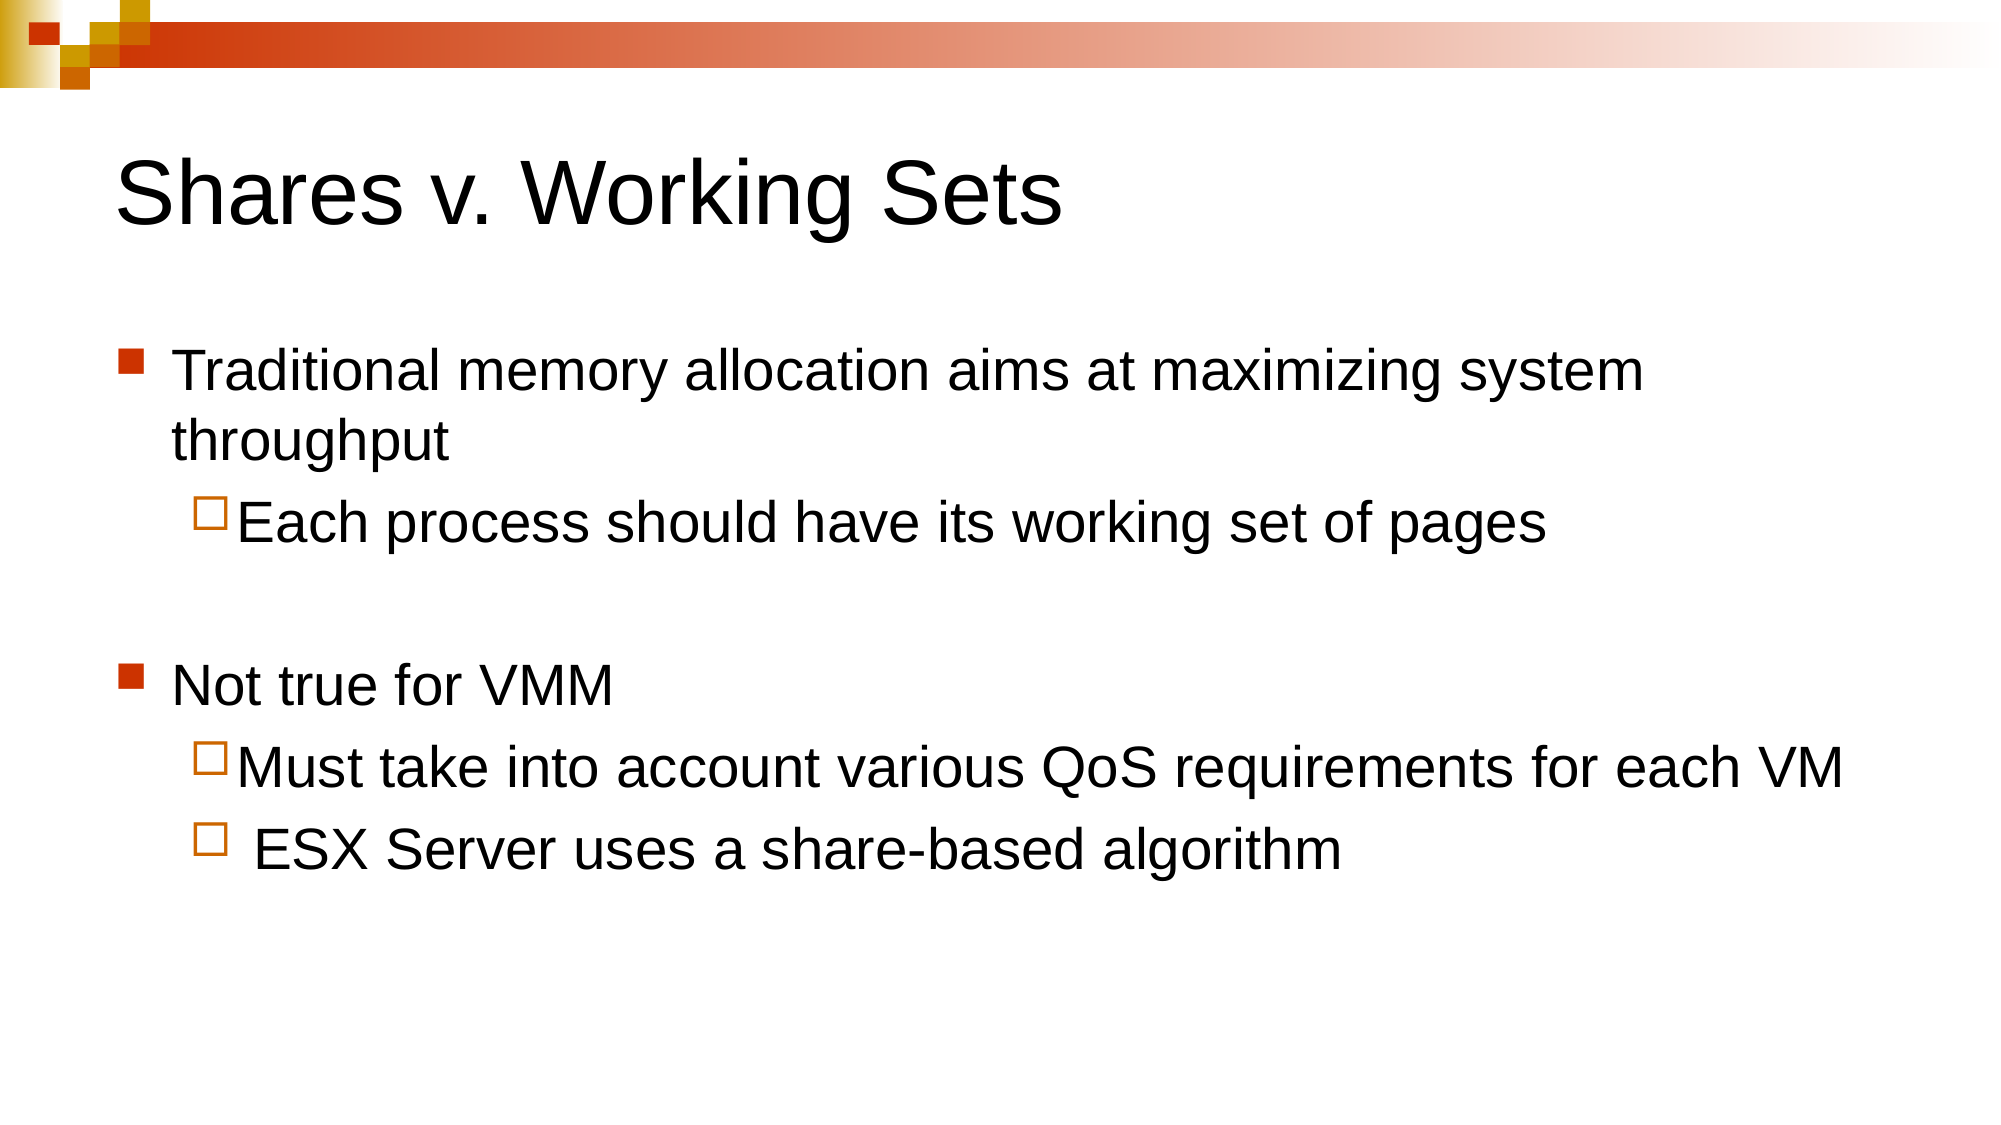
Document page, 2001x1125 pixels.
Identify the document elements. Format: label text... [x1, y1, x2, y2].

title Shares v. Working Sets [99, 75, 1900, 300]
list Traditional memory allocation aims at maximizing system throughput Each process should have its working set of pages Not true for VMM Must take into account various QoS requirements for each VM ESX Server uses a share-based algorithm [99, 324, 1900, 963]
